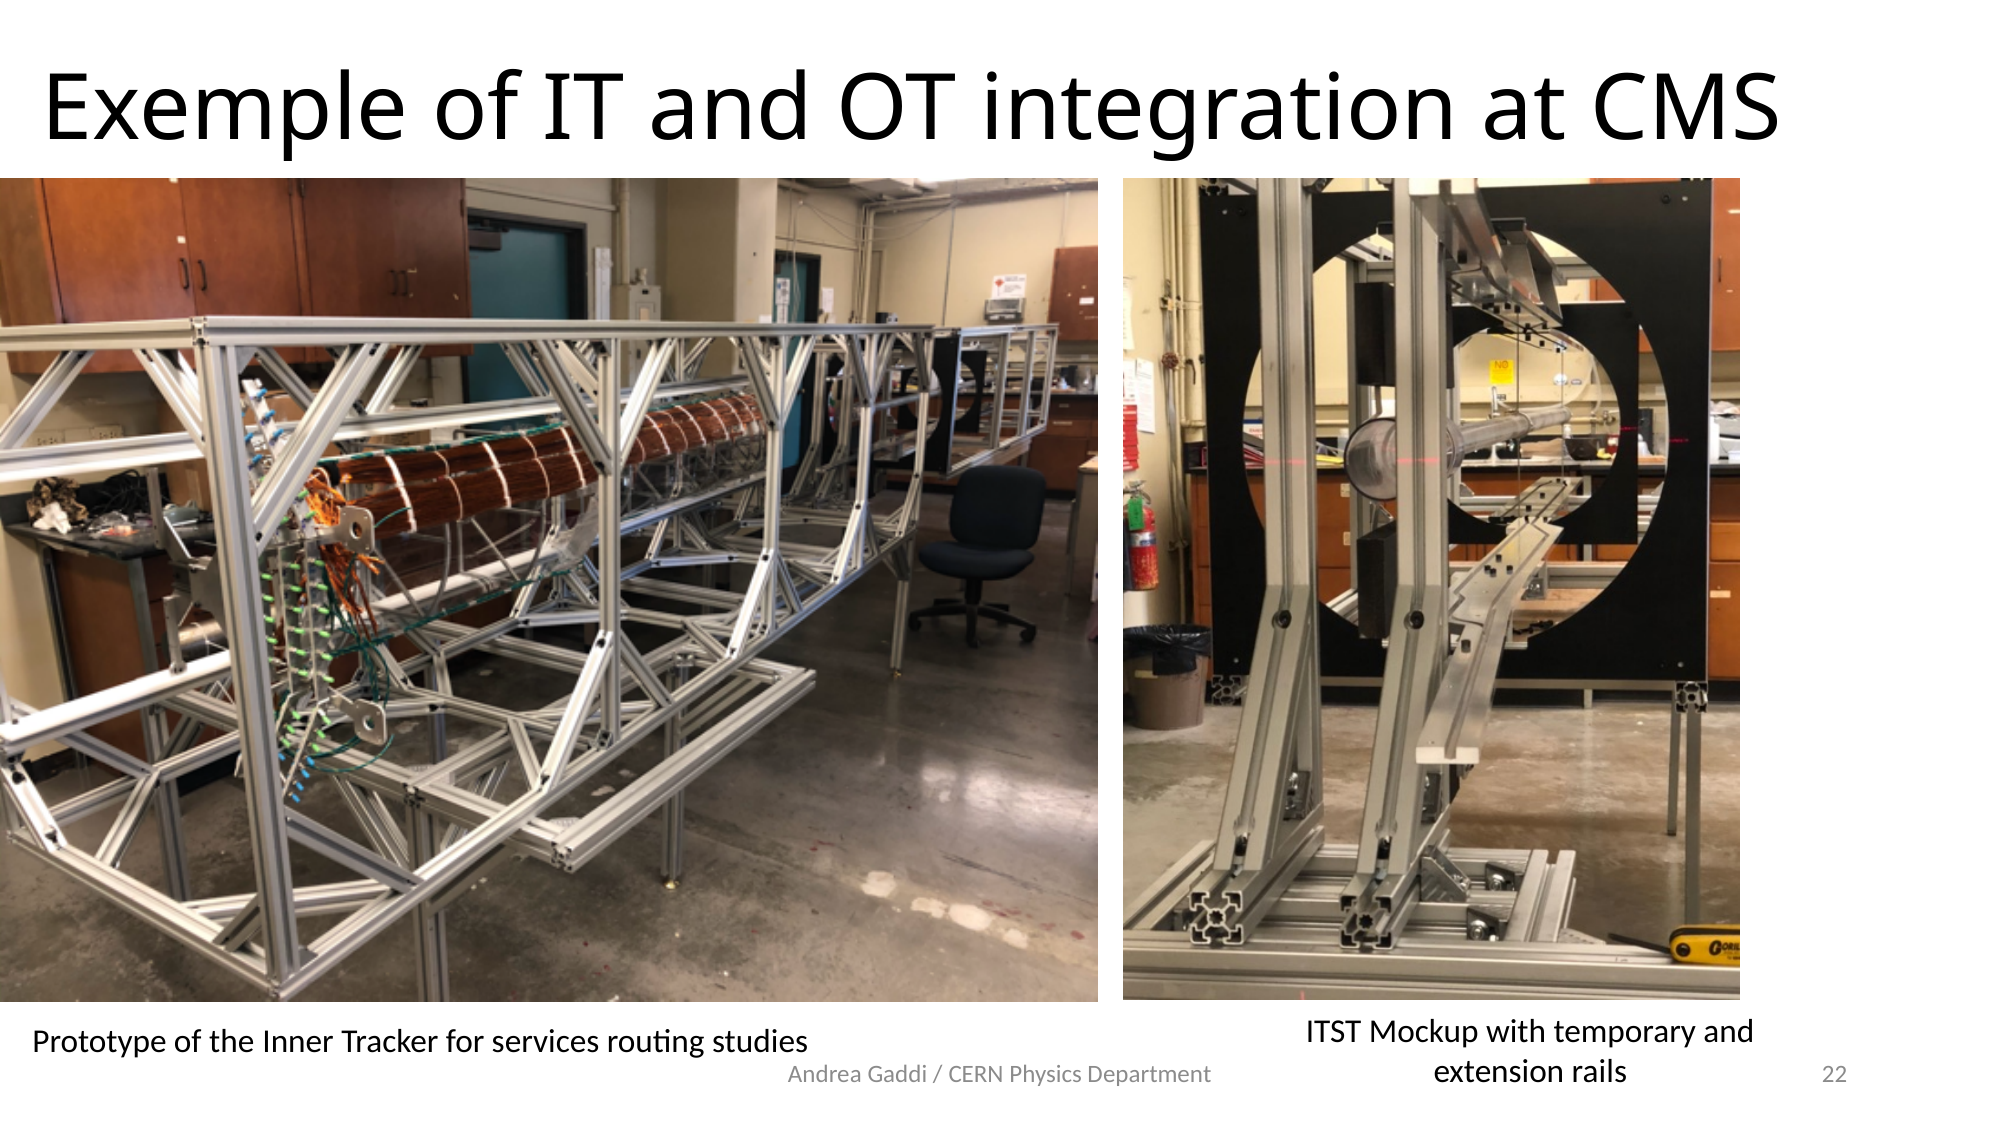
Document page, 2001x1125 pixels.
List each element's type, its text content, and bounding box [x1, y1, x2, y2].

text_box ITST Mockup with temporary and extension rails [1294, 1000, 1767, 1097]
picture [1123, 178, 1740, 1001]
picture [0, 178, 1098, 1002]
slide_number 22 [1412, 1042, 1863, 1103]
text_box Prototype of the Inner Tracker for services routing studies [17, 1012, 1058, 1067]
title Exemple of IT and OT integration at CMS [26, 1, 2000, 219]
footer Andrea Gaddi / CERN Physics Department [662, 1042, 1338, 1103]
